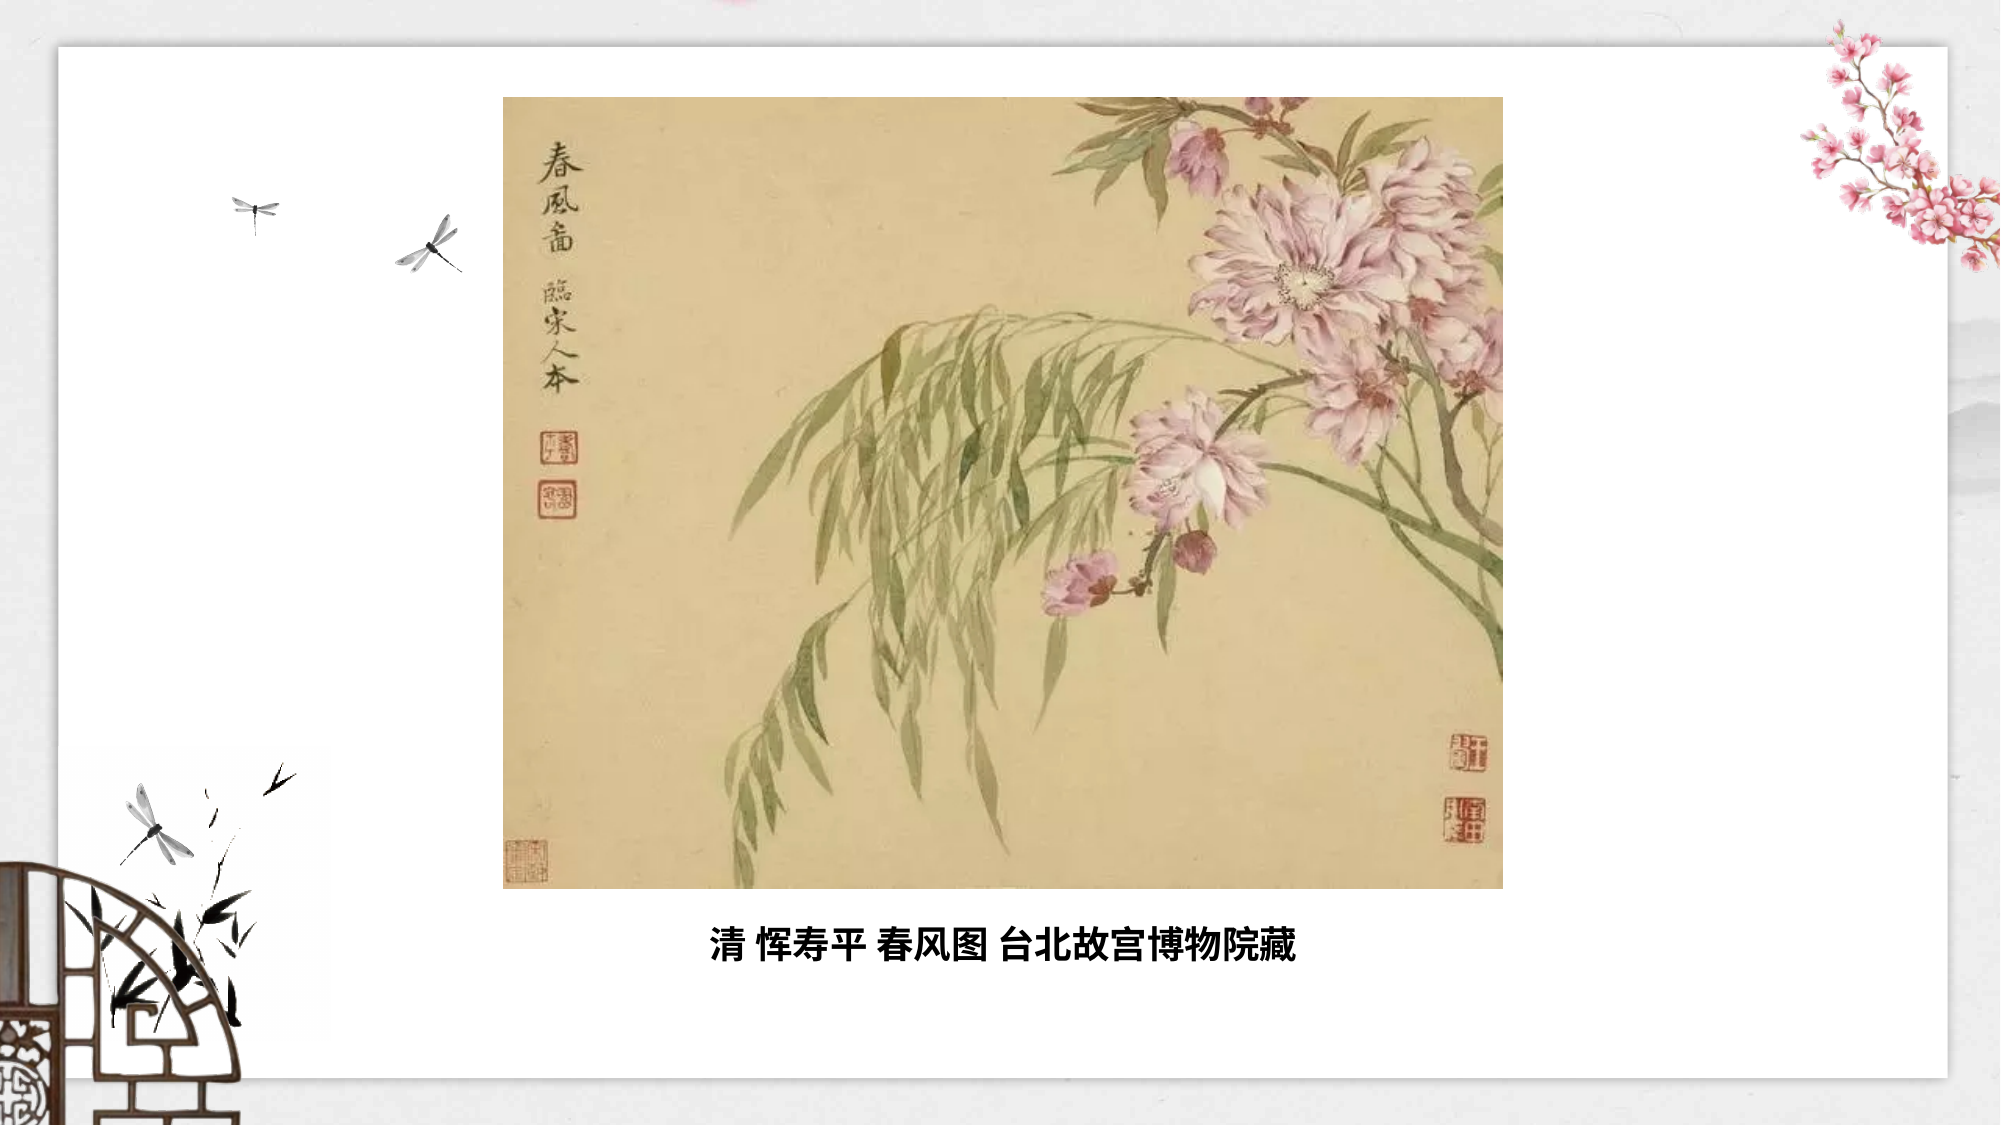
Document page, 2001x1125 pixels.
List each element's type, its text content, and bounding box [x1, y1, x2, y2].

picture [0, 0, 2001, 1125]
text_box 清 恽寿平 牡丹 册 纸本设色画 纵28.5公分 横43公分 台北故宫博物院藏 [57, 46, 1949, 1079]
text_box 清 恽寿平 春风图 台北故宫博物院藏 [497, 913, 1509, 974]
